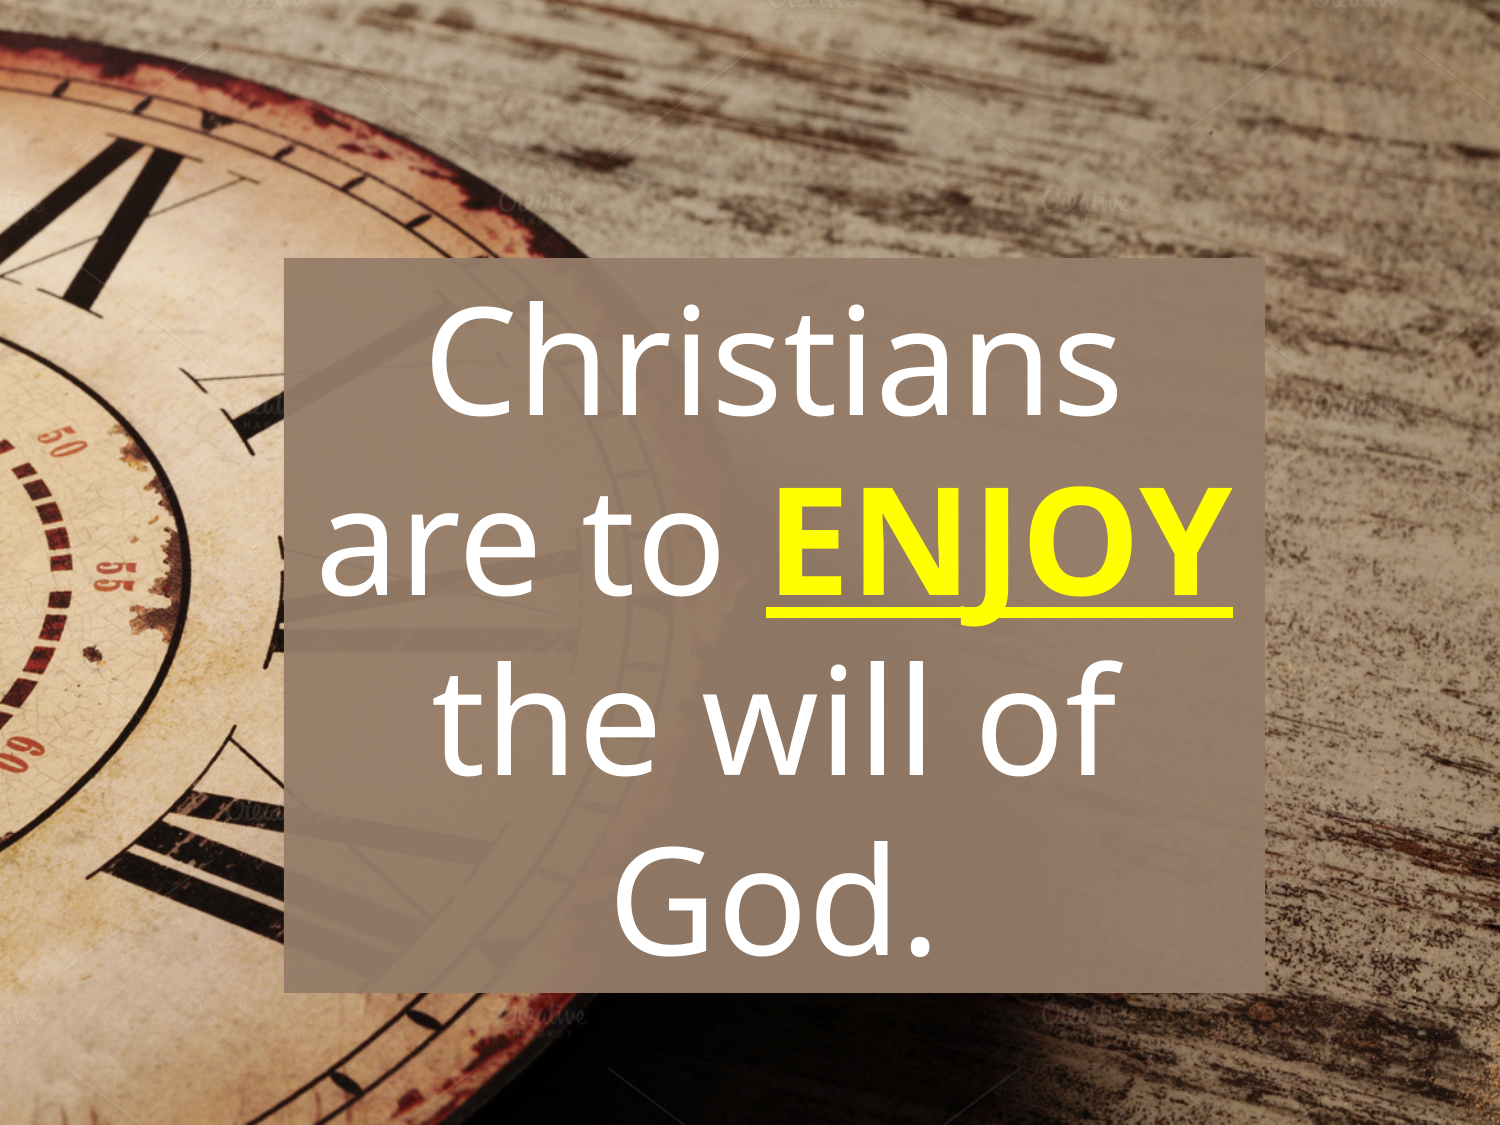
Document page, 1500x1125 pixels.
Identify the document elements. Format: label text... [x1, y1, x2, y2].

text_box Christians are to ENJOY the will of God. [283, 258, 1265, 993]
picture [0, 0, 1500, 1125]
